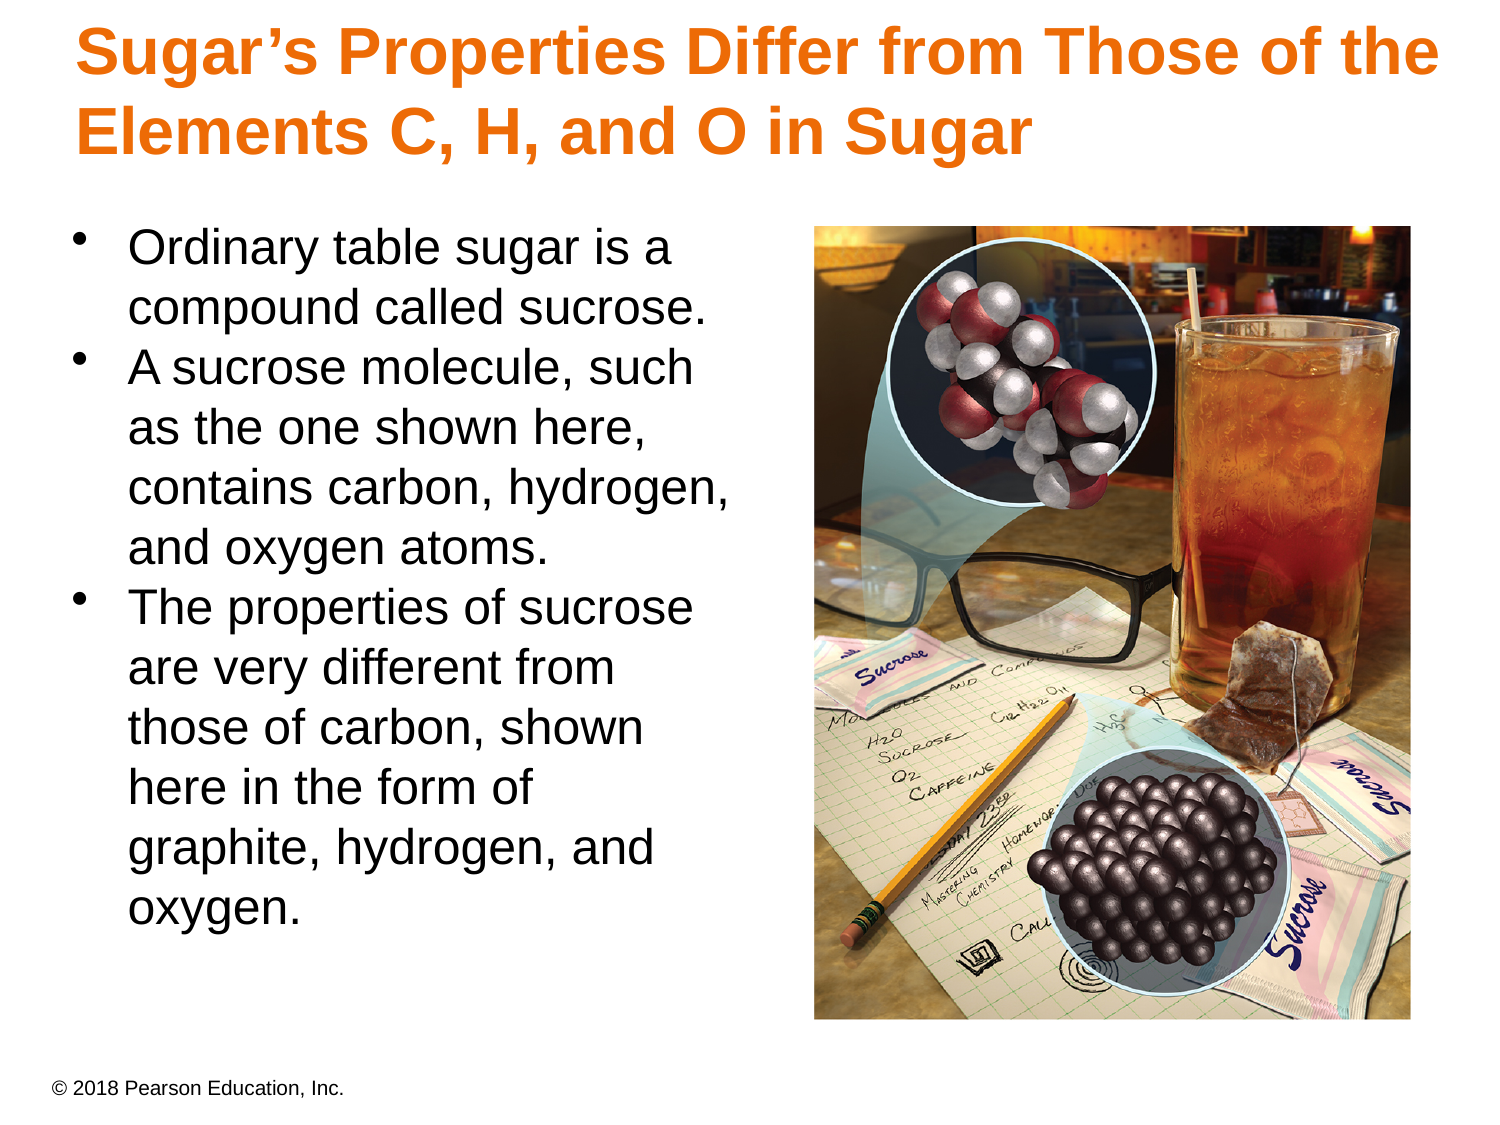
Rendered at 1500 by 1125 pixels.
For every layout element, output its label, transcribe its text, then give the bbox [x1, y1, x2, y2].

list Ordinary table sugar is a compound called sucrose. A sucrose molecule, such as the one shown here, contains carbon, hydrogen, and oxygen atoms. The properties of sucrose are very different from those of carbon, shown here in the form of graphite, hydrogen, and oxygen. [56, 206, 750, 950]
picture [805, 216, 1419, 1025]
title Sugar’s Properties Differ from Those of the Elements C, H, and O in Sugar [0, 0, 1500, 203]
